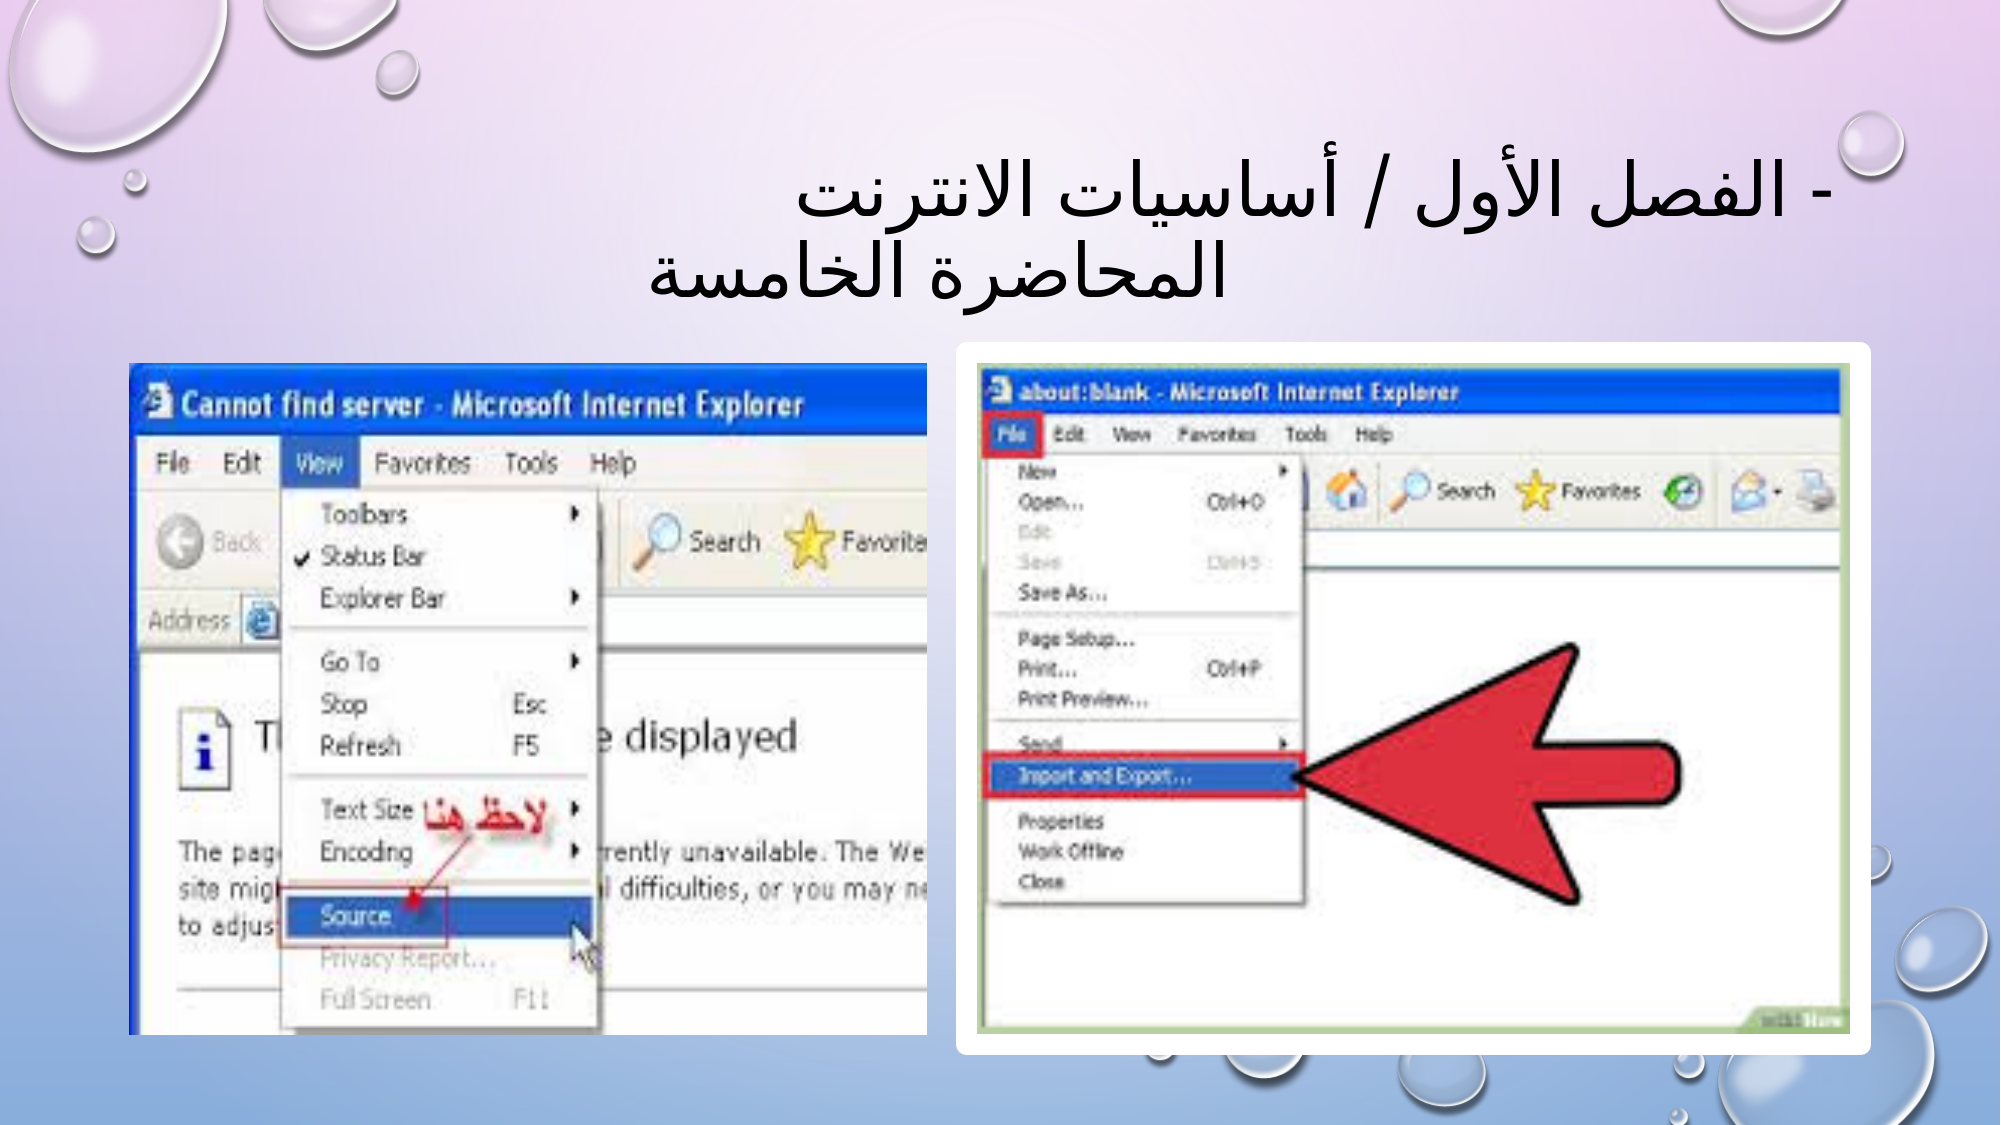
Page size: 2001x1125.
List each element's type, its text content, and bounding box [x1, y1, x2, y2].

title - الفصل الأول / أساسيات الانترنت المحاضرة الخامسة [149, 101, 1851, 364]
picture [0, 0, 2000, 1125]
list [976, 363, 1851, 1035]
